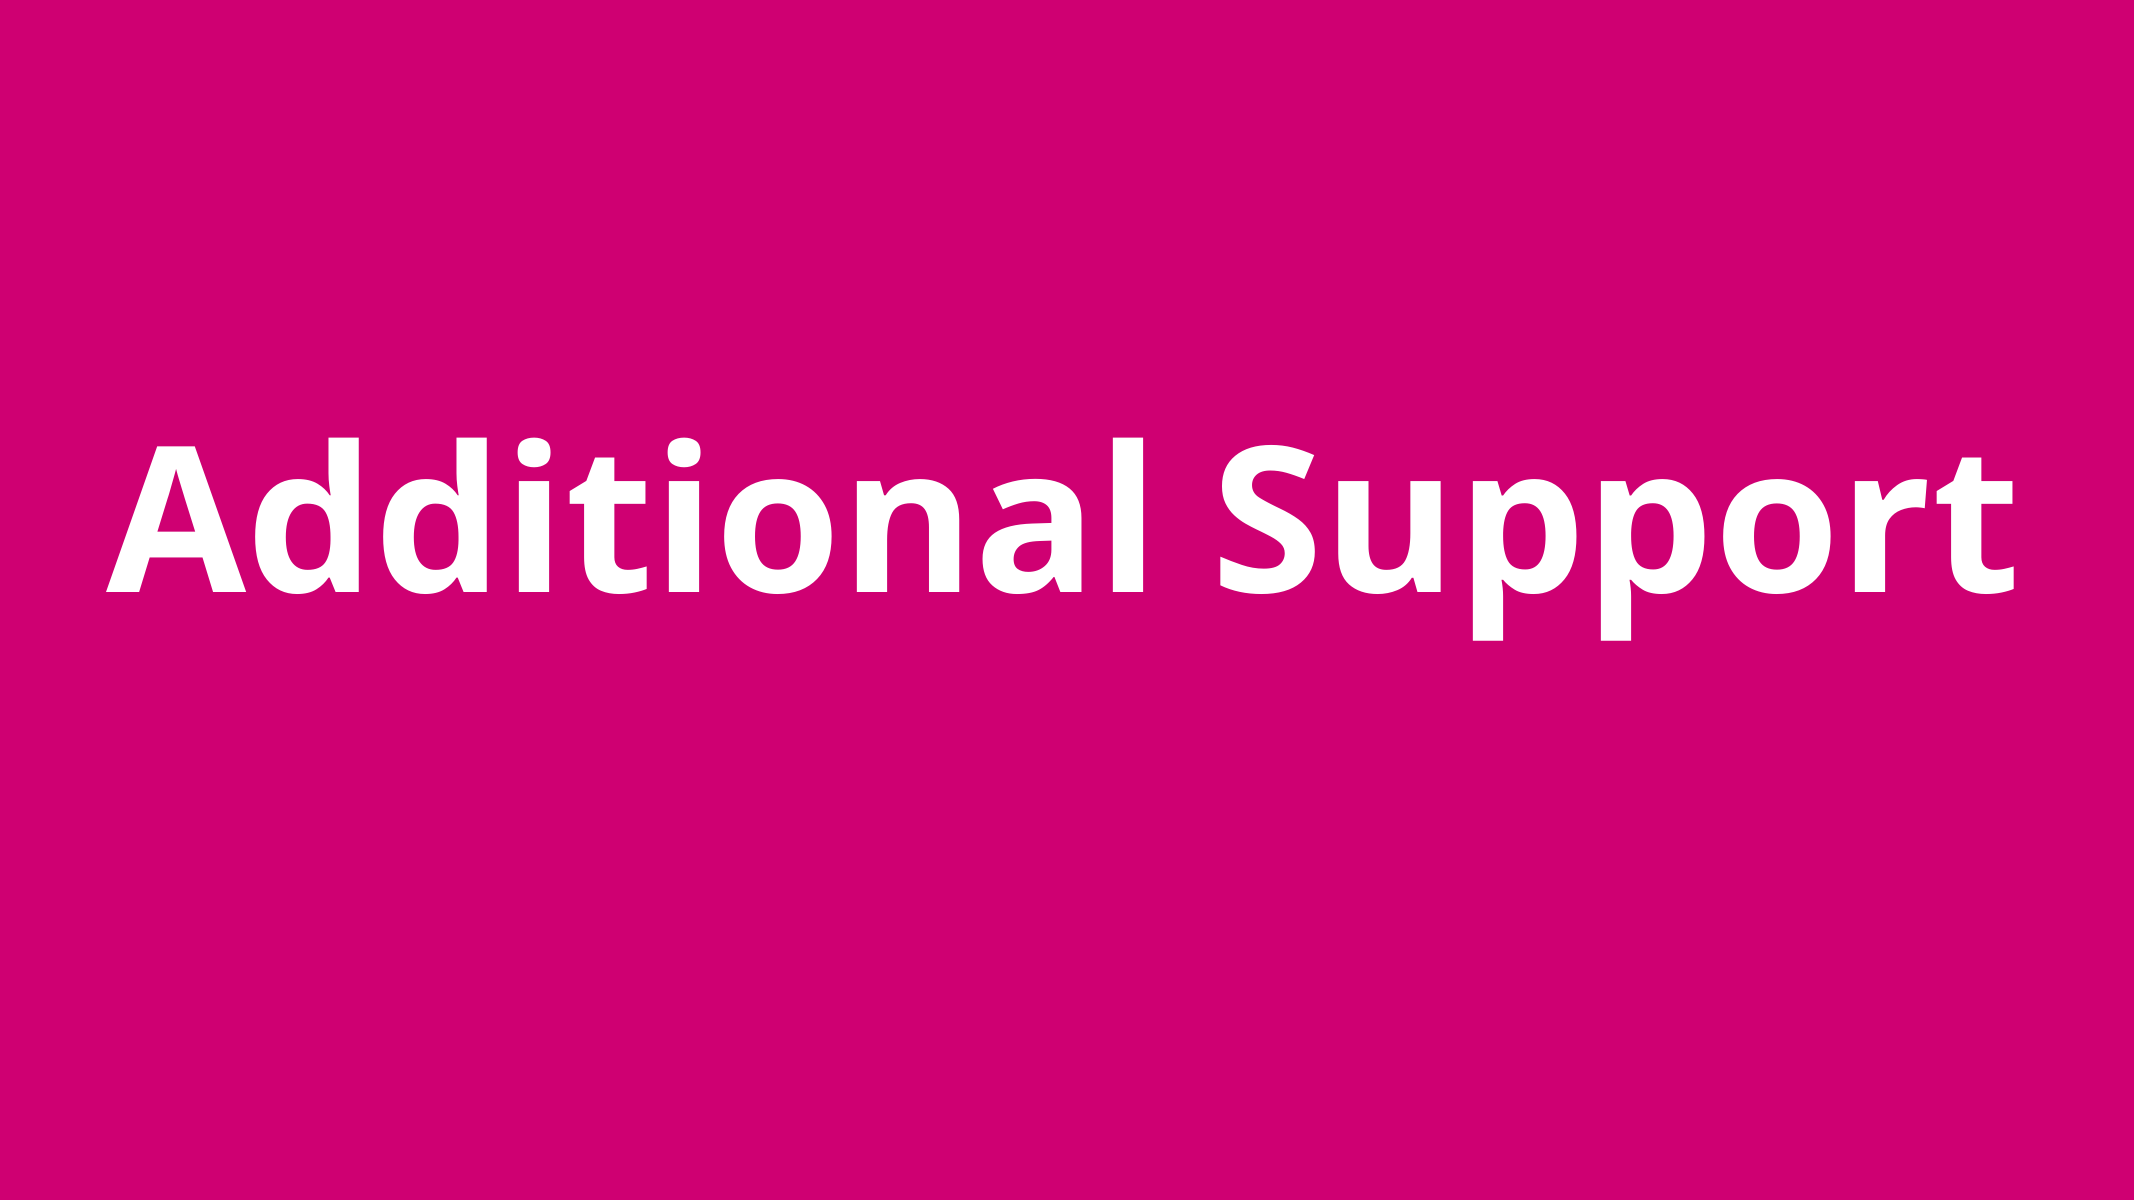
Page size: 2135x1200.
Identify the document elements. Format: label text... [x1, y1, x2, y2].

text_box Additional Support [0, 328, 2132, 633]
